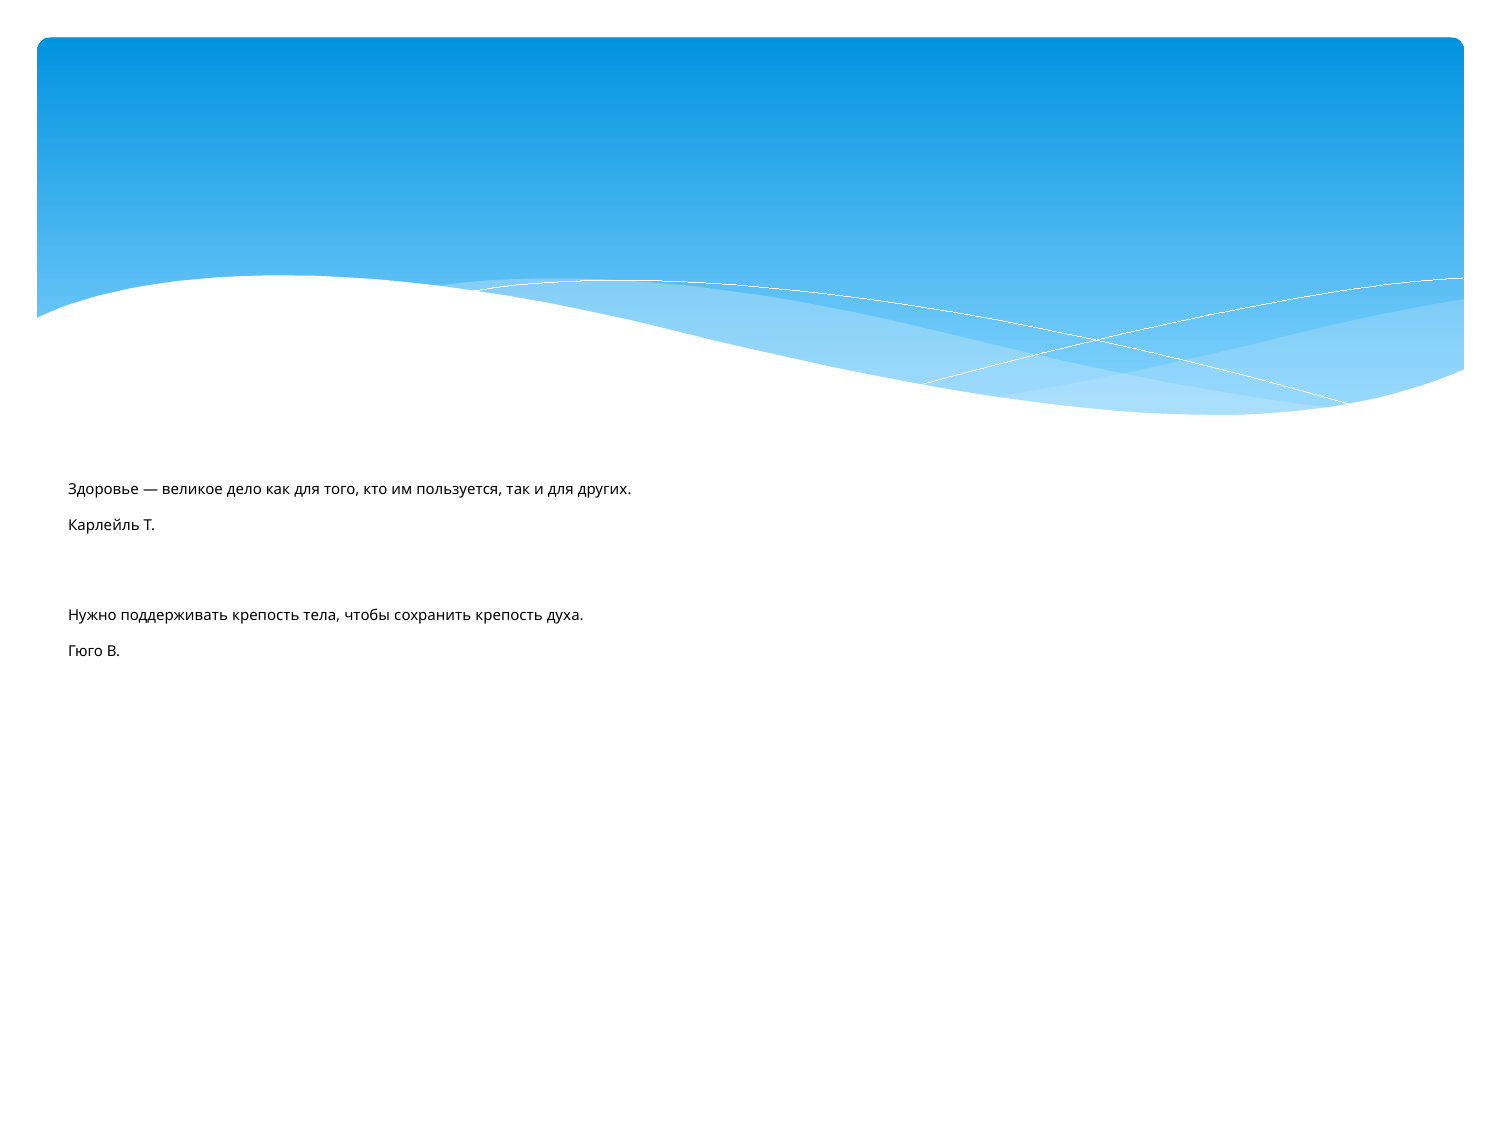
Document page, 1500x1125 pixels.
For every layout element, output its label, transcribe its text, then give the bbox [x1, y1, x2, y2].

title Здоровье — великое дело как для того, кто им пользуется, так и для других. Карлейль Т. Нужно поддерживать крепость тела, чтобы сохранить крепость духа. Гюго В. [53, 468, 1404, 693]
